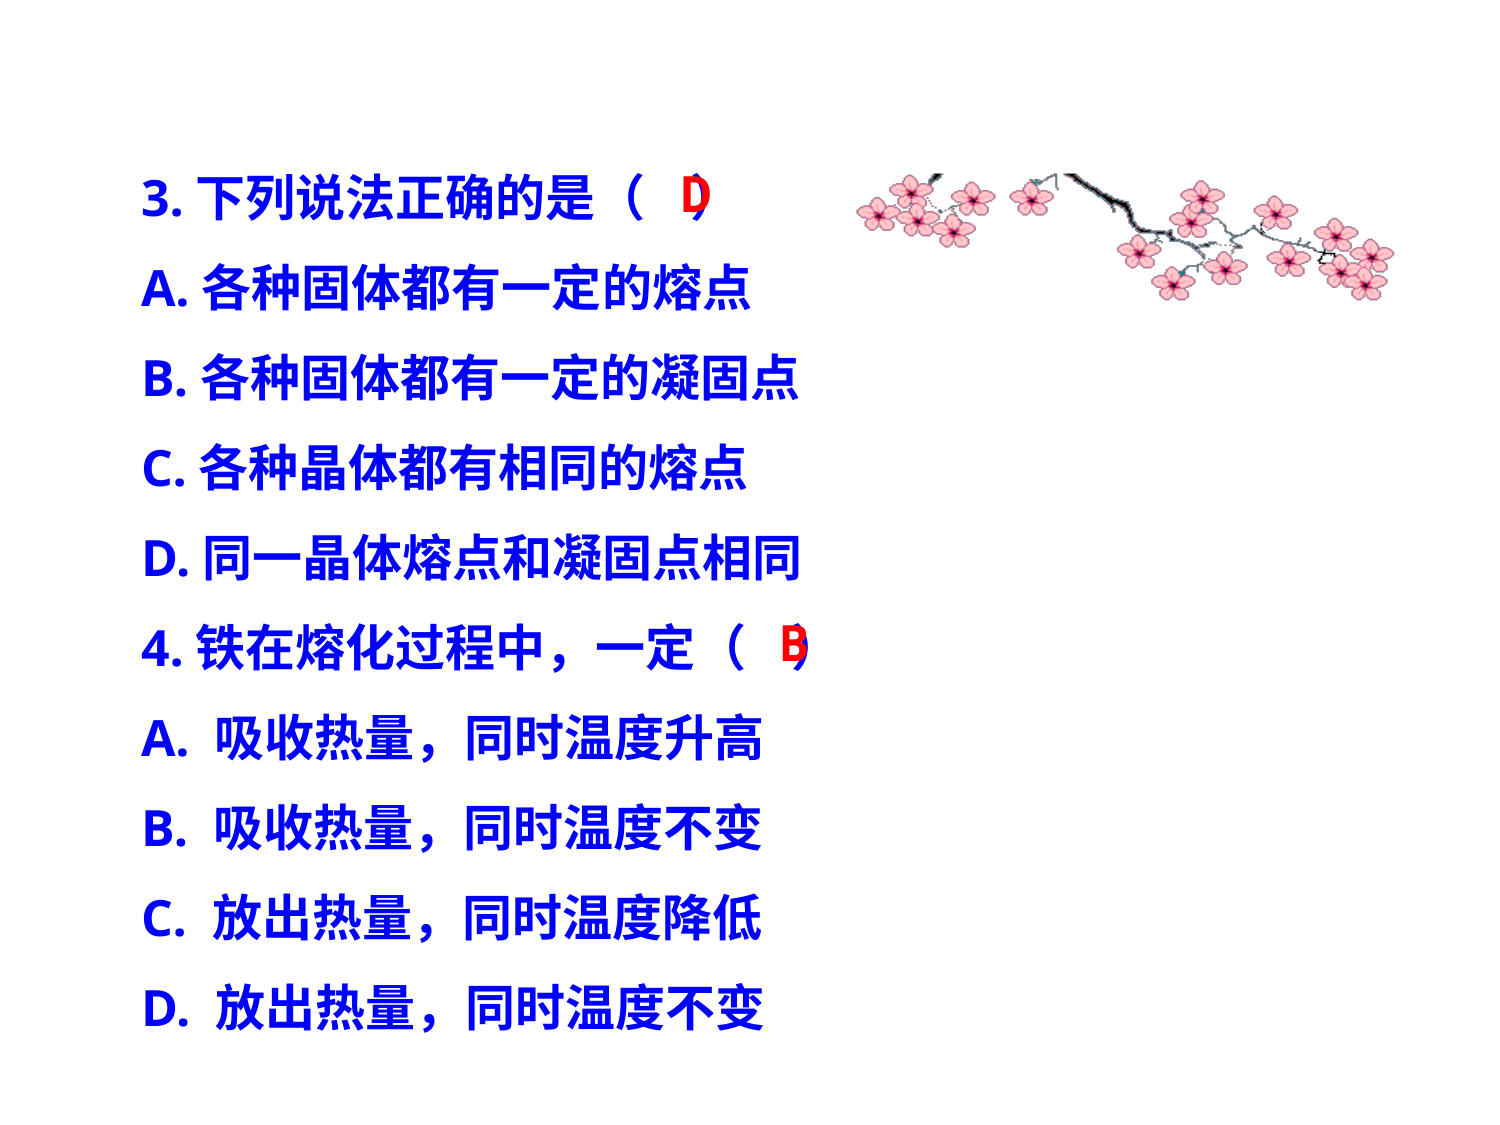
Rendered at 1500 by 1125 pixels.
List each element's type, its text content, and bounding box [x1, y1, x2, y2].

text_box 3.下列说法正确的是（ ） A.各种固体都有一定的熔点 B.各种固体都有一定的凝固点 C.各种晶体都有相同的熔点 D.同一晶体熔点和凝固点相同 4.铁在熔化过程中，一定（ ） A. 吸收热量，同时温度升高 B. 吸收热量，同时温度不变 C. 放出热量，同时温度降低 D. 放出热量，同时温度不变 [126, 129, 1386, 1044]
text_box B [703, 604, 884, 680]
text_box D [606, 154, 787, 230]
picture [779, 171, 1430, 310]
